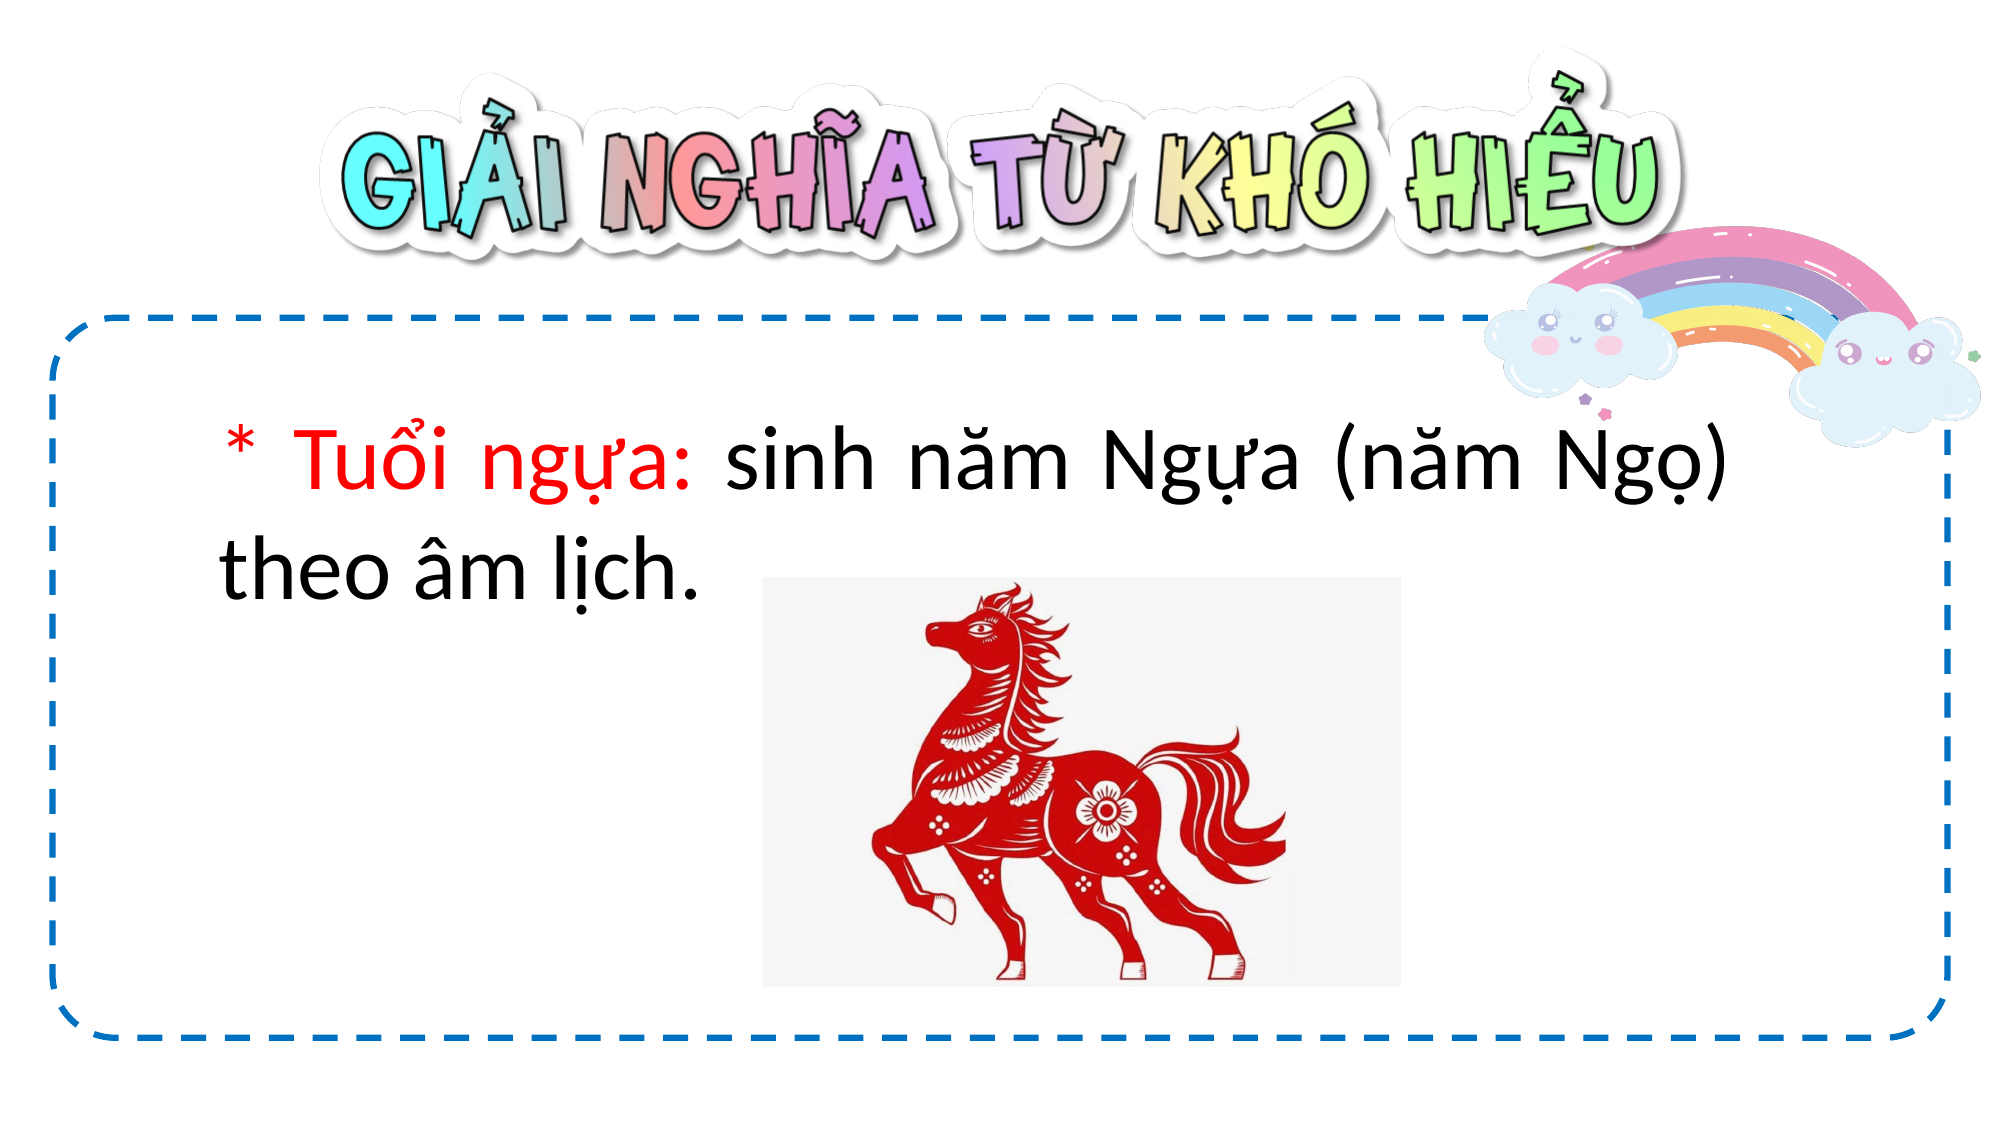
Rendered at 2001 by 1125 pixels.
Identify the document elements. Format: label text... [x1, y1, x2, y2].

picture [762, 577, 1401, 987]
text_box * Tuổi ngựa: sinh năm Ngựa (năm Ngọ) theo âm lịch. [204, 390, 1748, 626]
text_box [1477, 212, 1984, 448]
picture [93, 43, 1904, 275]
text_box [51, 316, 1949, 1039]
